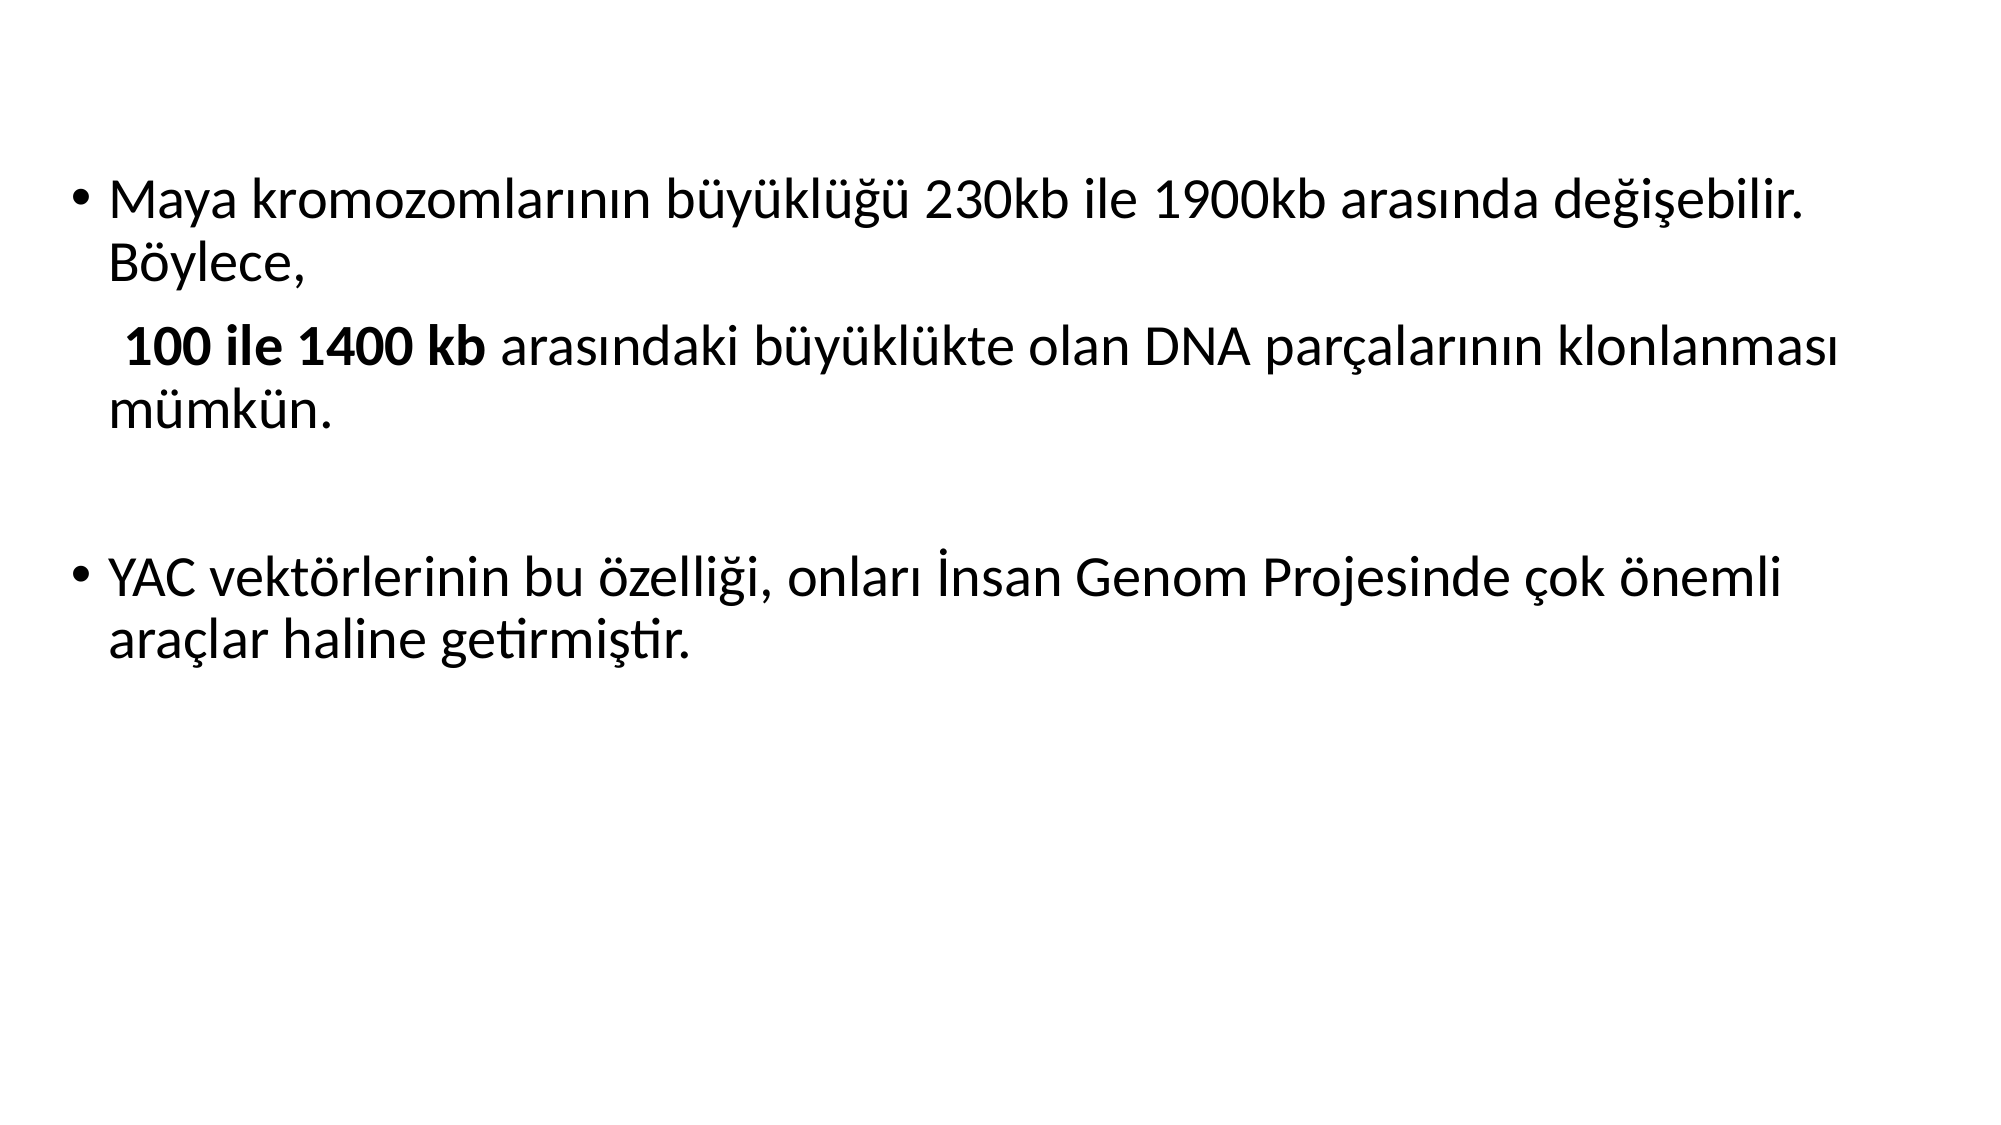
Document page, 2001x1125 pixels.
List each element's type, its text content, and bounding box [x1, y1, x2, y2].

list Maya kromozomlarının büyüklüğü 230kb ile 1900kb arasında değişebilir. Böylece, 100 ile 1400 kb arasındaki büyüklükte olan DNA parçalarının klonlanması mümkün. YAC vektörlerinin bu özelliği, onları İnsan Genom Projesinde çok önemli araçlar haline getirmiştir. [55, 160, 1895, 1005]
